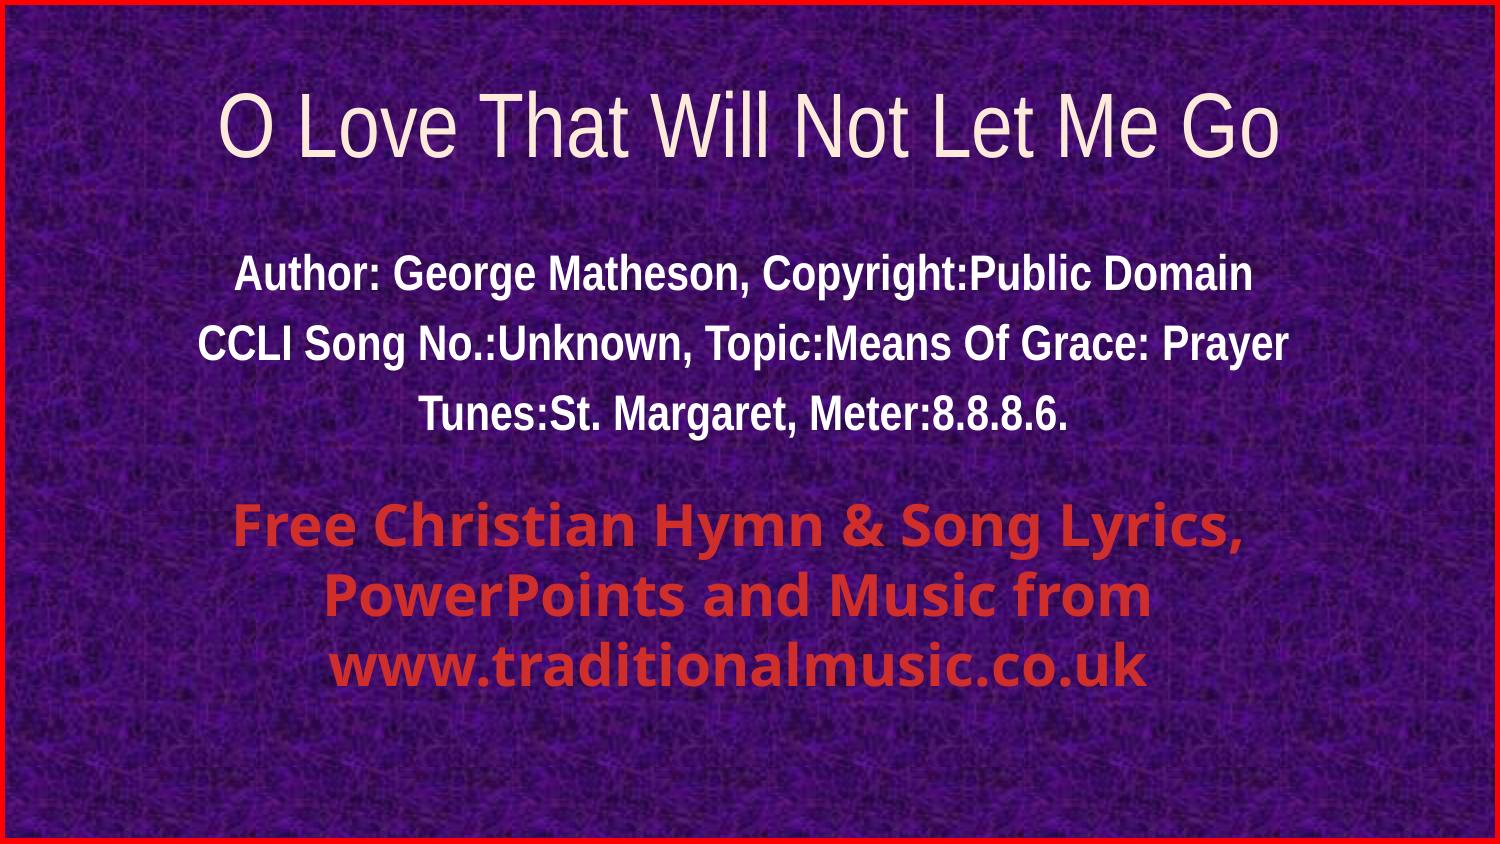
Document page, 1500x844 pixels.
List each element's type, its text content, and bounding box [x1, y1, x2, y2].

subtitle Author: George Matheson, Copyright:Public Domain CCLI Song No.:Unknown, Topic:Means Of Grace: Prayer Tunes:St. Margaret, Meter:8.8.8.6. [41, 232, 1447, 458]
picture [5, 5, 1495, 838]
title O Love That Will Not Let Me Go [41, 43, 1459, 198]
